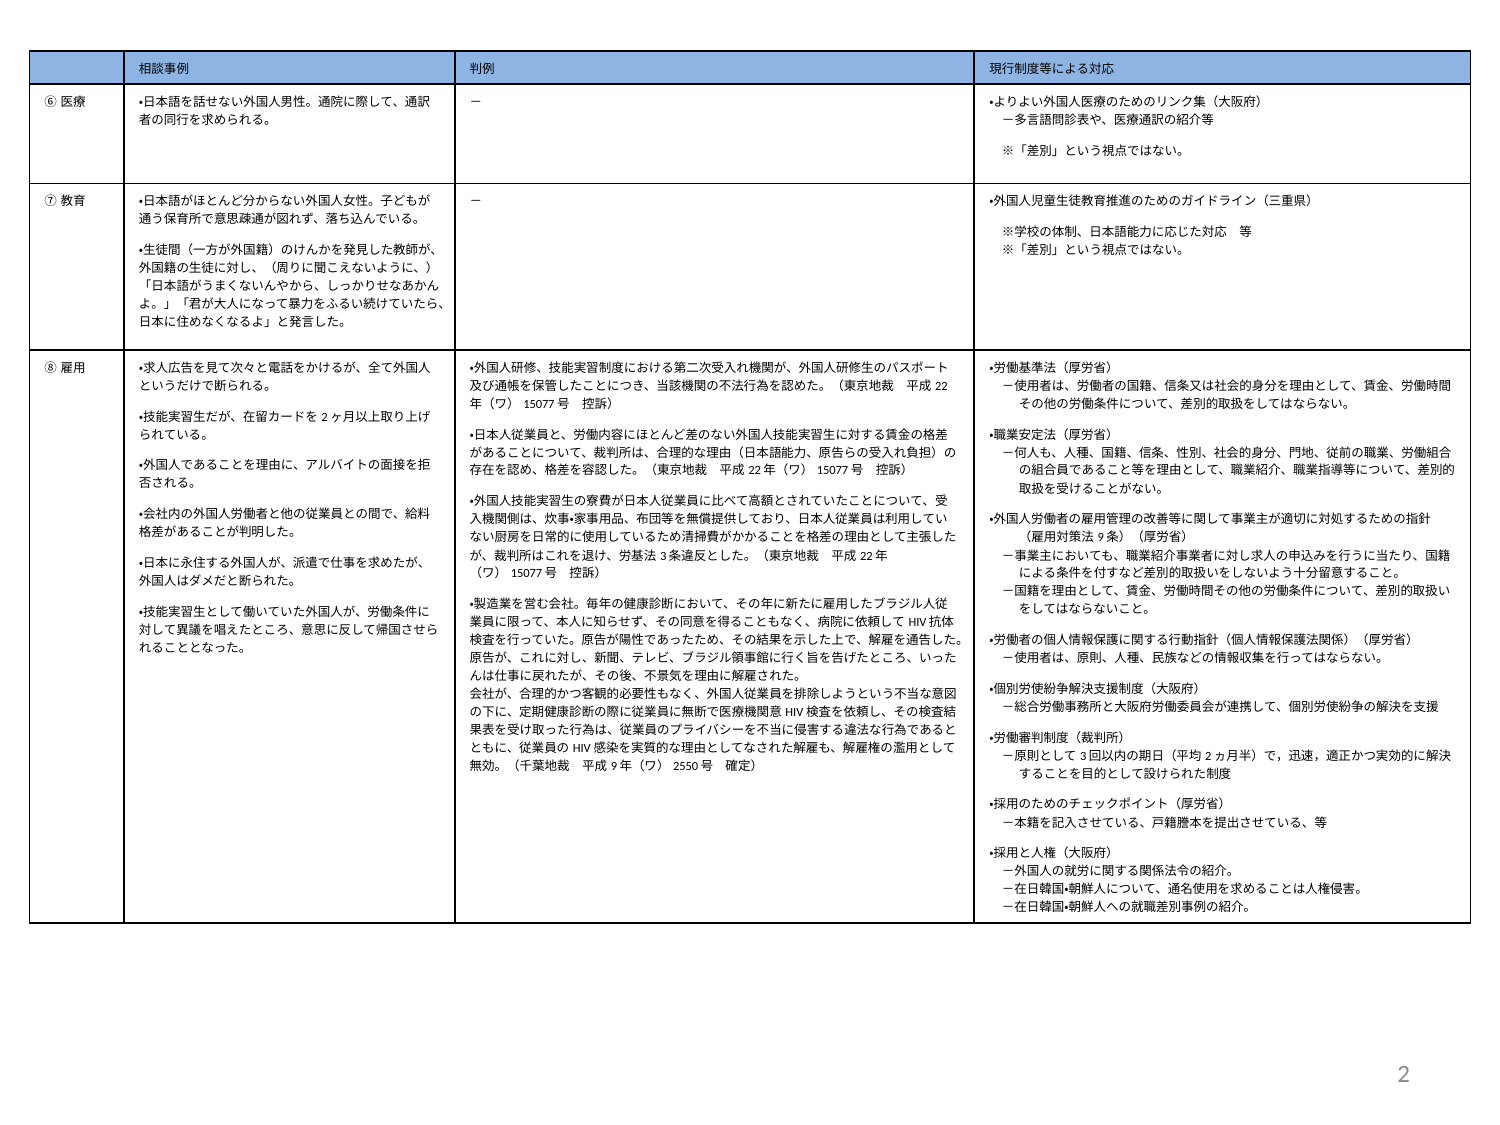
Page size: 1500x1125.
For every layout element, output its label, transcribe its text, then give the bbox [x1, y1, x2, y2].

table_header 相談事例 [125, 52, 454, 83]
slide_number 2 [1074, 1042, 1425, 1103]
table_header 現行制度等による対応 [975, 52, 1470, 83]
table_cell － [456, 184, 973, 349]
table_cell ・日本語がほとんど分からない外国人女性。子どもが通う保育所で意思疎通が図れず、落ち込んでいる。 ・生徒間（一方が外国籍）のけんかを発見した教師が、外国籍の生徒に対し、（周りに聞こえないように、）「日本語がうまくないんやから、しっかりせなあかんよ。」「君が大人になって暴力をふるい続けていたら、日本に住めなくなるよ」と発言した。 [125, 184, 454, 349]
table_cell ・日本語を話せない外国人男性。通院に際して、通訳者の同行を求められる。 [125, 85, 454, 183]
table_cell ⑦教育 [30, 184, 123, 349]
table_cell ⑧雇用 [30, 351, 123, 922]
table_header 判例 [456, 52, 973, 83]
table_cell ・外国人児童生徒教育推進のためのガイドライン（三重県） ※学校の体制、日本語能力に応じた対応 等 ※「差別」という視点ではない。 [975, 184, 1470, 349]
table_cell ⑥医療 [30, 85, 123, 183]
table_header [30, 52, 123, 83]
table_cell ・よりよい外国人医療のためのリンク集（大阪府） －多言語問診表や、医療通訳の紹介等 ※「差別」という視点ではない。 [975, 85, 1470, 183]
table_cell ・求人広告を見て次々と電話をかけるが、全て外国人というだけで断られる。 ・技能実習生だが、在留カードを2ヶ月以上取り上げられている。 ・外国人であることを理由に、アルバイトの面接を拒否される。 ・会社内の外国人労働者と他の従業員との間で、給料格差があることが判明した。 ・日本に永住する外国人が、派遣で仕事を求めたが、外国人はダメだと断られた。 ・技能実習生として働いていた外国人が、労働条件に対して異議を唱えたところ、意思に反して帰国させられることとなった。 [125, 351, 454, 922]
table_cell － [456, 85, 973, 183]
table_cell ・労働基準法（厚労省） －使用者は、労働者の国籍、信条又は社会的身分を理由として、賃金、労働時間その他の労働条件について、差別的取扱をしてはならない。 ・職業安定法（厚労省） －何人も、人種、国籍、信条、性別、社会的身分、門地、従前の職業、労働組合の組合員であること等を理由として、職業紹介、職業指導等について、差別的取扱を受けることがない。 ・外国人労働者の雇用管理の改善等に関して事業主が適切に対処するための指針（雇用対策法9条）（厚労省） －事業主においても、職業紹介事業者に対し求人の申込みを行うに当たり、国籍による条件を付すなど差別的取扱いをしないよう十分留意すること。 －国籍を理由として、賃金、労働時間その他の労働条件について、差別的取扱いをしてはならないこと。 ・労働者の個人情報保護に関する行動指針（個人情報保護法関係）（厚労省） －使用者は、原則、人種、民族などの情報収集を行ってはならない。 ・個別労使紛争解決支援制度（大阪府） －総合労働事務所と大阪府労働委員会が連携して、個別労使紛争の解決を支援 ・労働審判制度（裁判所） －原則として3回以内の期日（平均2ヵ月半）で，迅速，適正かつ実効的に解決することを目的として設けられた制度 ・採用のためのチェックポイント（厚労省） －本籍を記入させている、戸籍謄本を提出させている、等 ・採用と人権（大阪府） －外国人の就労に関する関係法令の紹介。 －在日韓国・朝鮮人について、通名使用を求めることは人権侵害。 －在日韓国・朝鮮人への就職差別事例の紹介。 [975, 351, 1470, 922]
table_cell ・外国人研修、技能実習制度における第二次受入れ機関が、外国人研修生のパスポート及び通帳を保管したことにつき、当該機関の不法行為を認めた。（東京地裁 平成22年（ワ）15077号 控訴） ・日本人従業員と、労働内容にほとんど差のない外国人技能実習生に対する賃金の格差があることについて、裁判所は、合理的な理由（日本語能力、原告らの受入れ負担）の存在を認め、格差を容認した。（東京地裁 平成22年（ワ）15077号 控訴） ・外国人技能実習生の寮費が日本人従業員に比べて高額とされていたことについて、受入機関側は、炊事・家事用品、布団等を無償提供しており、日本人従業員は利用していない厨房を日常的に使用しているため清掃費がかかることを格差の理由として主張したが、裁判所はこれを退け、労基法3条違反とした。（東京地裁 平成22年（ワ）15077号 控訴） ・製造業を営む会社。毎年の健康診断において、その年に新たに雇用したブラジル人従業員に限って、本人に知らせず、その同意を得ることもなく、病院に依頼してHIV抗体検査を行っていた。原告が陽性であったため、その結果を示した上で、解雇を通告した。原告が、これに対し、新聞、テレビ、ブラジル領事館に行く旨を告げたところ、いったんは仕事に戻れたが、その後、不景気を理由に解雇された。 会社が、合理的かつ客観的必要性もなく、外国人従業員を排除しようという不当な意図の下に、定期健康診断の際に従業員に無断で医療機関意HIV検査を依頼し、その検査結果表を受け取った行為は、従業員のプライバシーを不当に侵害する違法な行為であるとともに、従業員のHIV感染を実質的な理由としてなされた解雇も、解雇権の濫用として無効。（千葉地裁 平成9年（ワ）2550号 確定） [456, 351, 973, 922]
